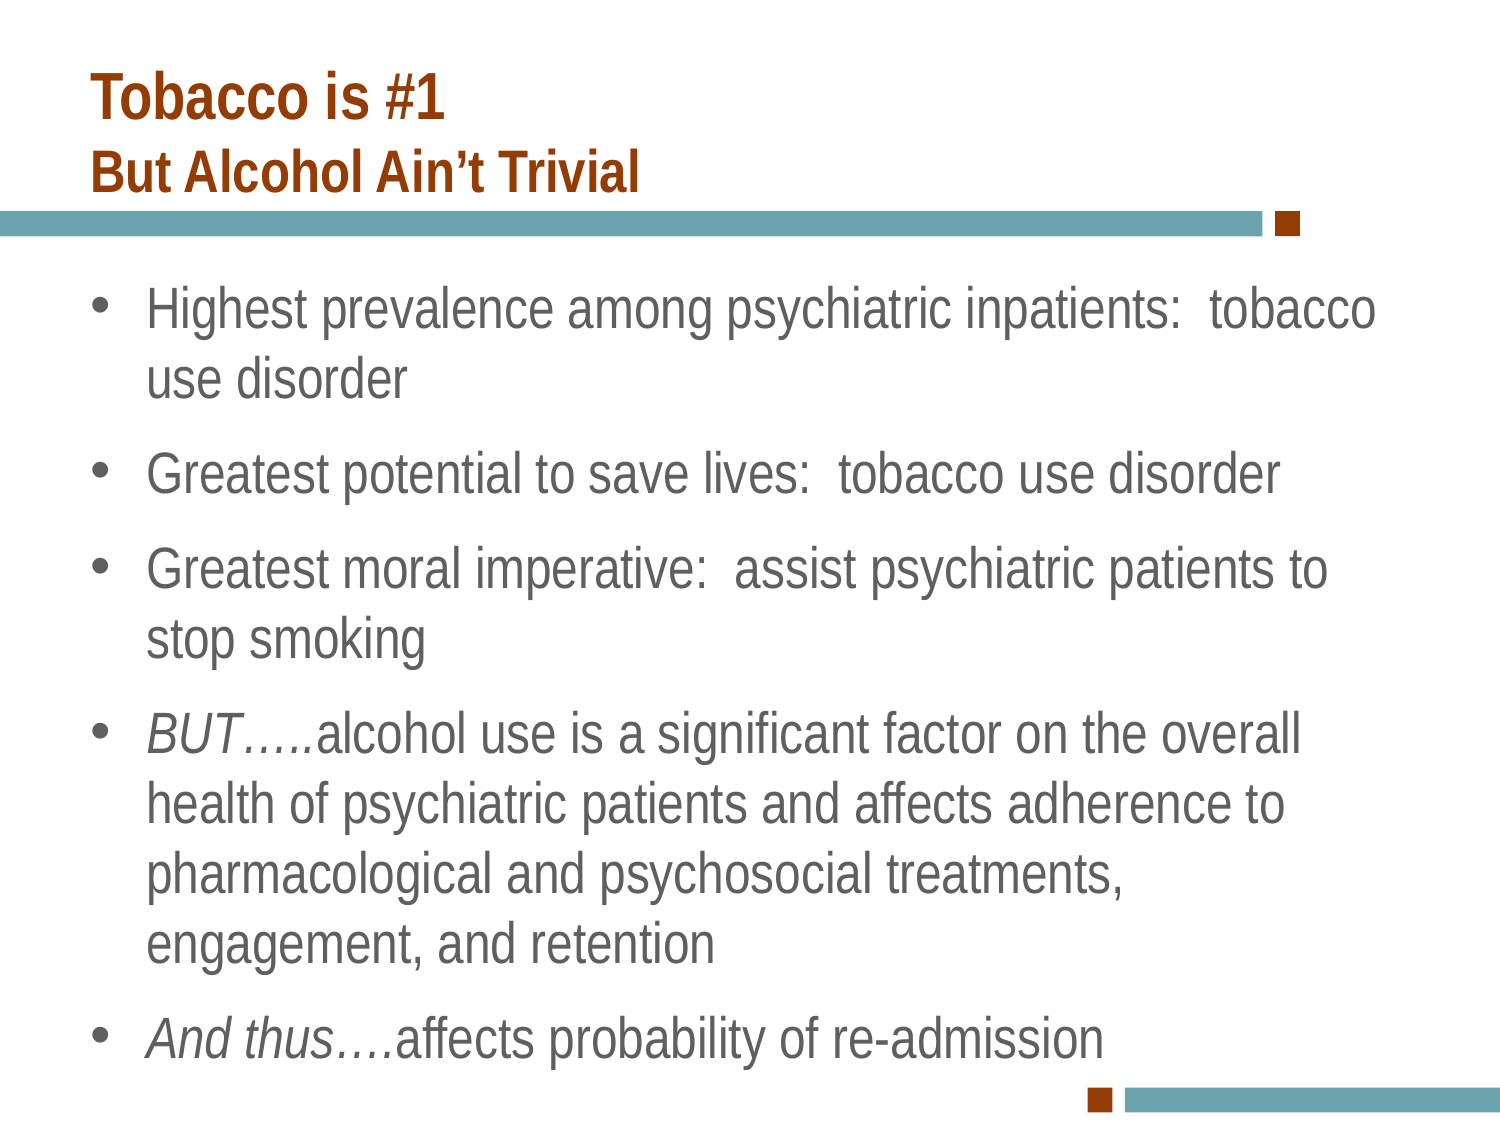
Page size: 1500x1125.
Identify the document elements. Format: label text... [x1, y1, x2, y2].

list Highest prevalence among psychiatric inpatients: tobacco use disorder Greatest potential to save lives: tobacco use disorder Greatest moral imperative: assist psychiatric patients to stop smoking BUT…..alcohol use is a significant factor on the overall health of psychiatric patients and affects adherence to pharmacological and psychosocial treatments, engagement, and retention And thus….affects probability of re-admission [75, 262, 1425, 1013]
title Tobacco is #1 But Alcohol Ain’t Trivial [75, 45, 1425, 213]
